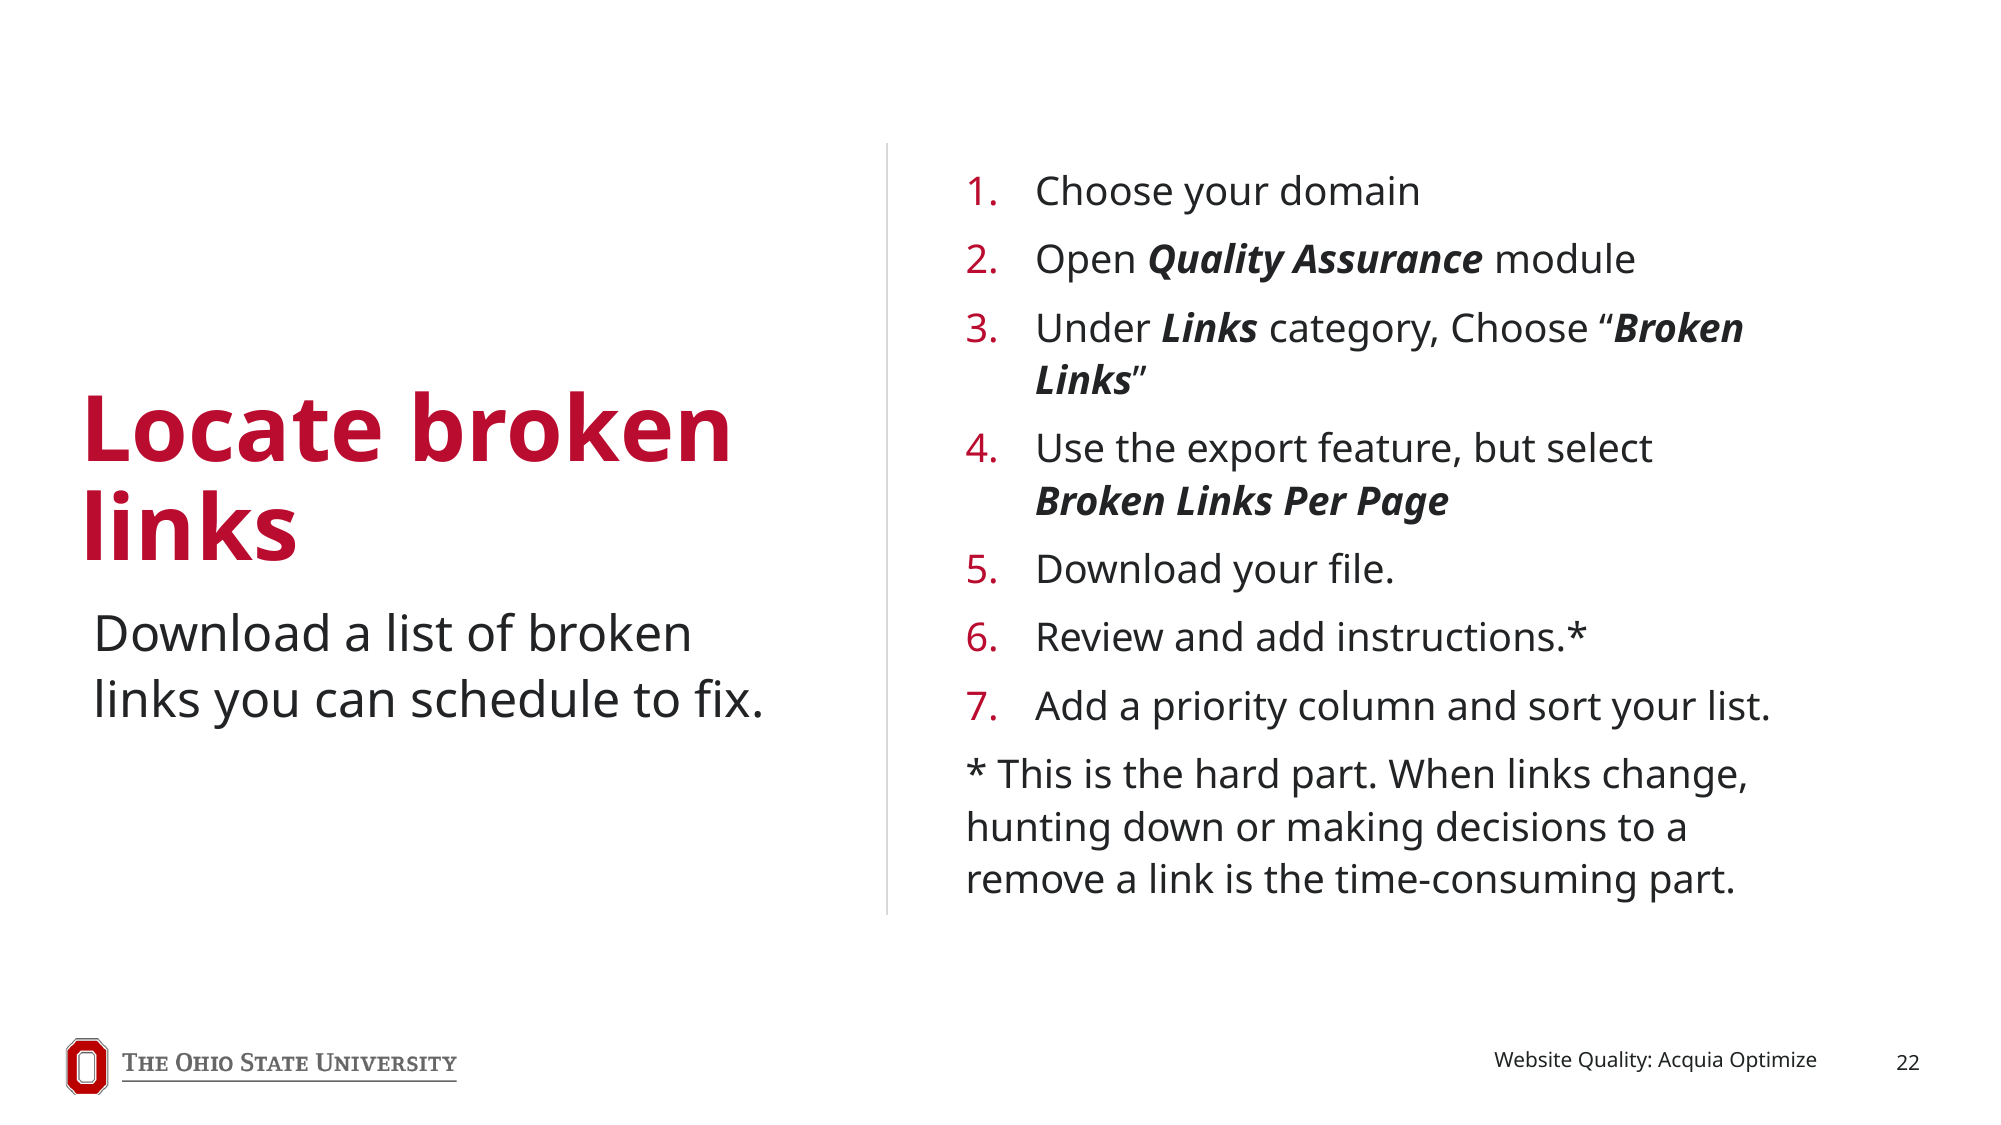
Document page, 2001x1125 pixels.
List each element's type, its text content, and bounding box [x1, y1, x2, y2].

text_box Download a list of broken links you can schedule to fix. [78, 587, 815, 856]
slide_number 22 [1853, 1034, 1935, 1095]
list Choose your domain Open Quality Assurance module Under Links category, Choose “Broken Links” Use the export feature, but select Broken Links Per Page Download your file. Review and add instructions.* Add a priority column and sort your list. * This is the hard part. When links change, hunting down or making decisions to a remove a link is the time-consuming part. [950, 153, 1791, 947]
footer Website Quality: Acquia Optimize [739, 1032, 1833, 1089]
title Locate broken links [65, 255, 828, 588]
